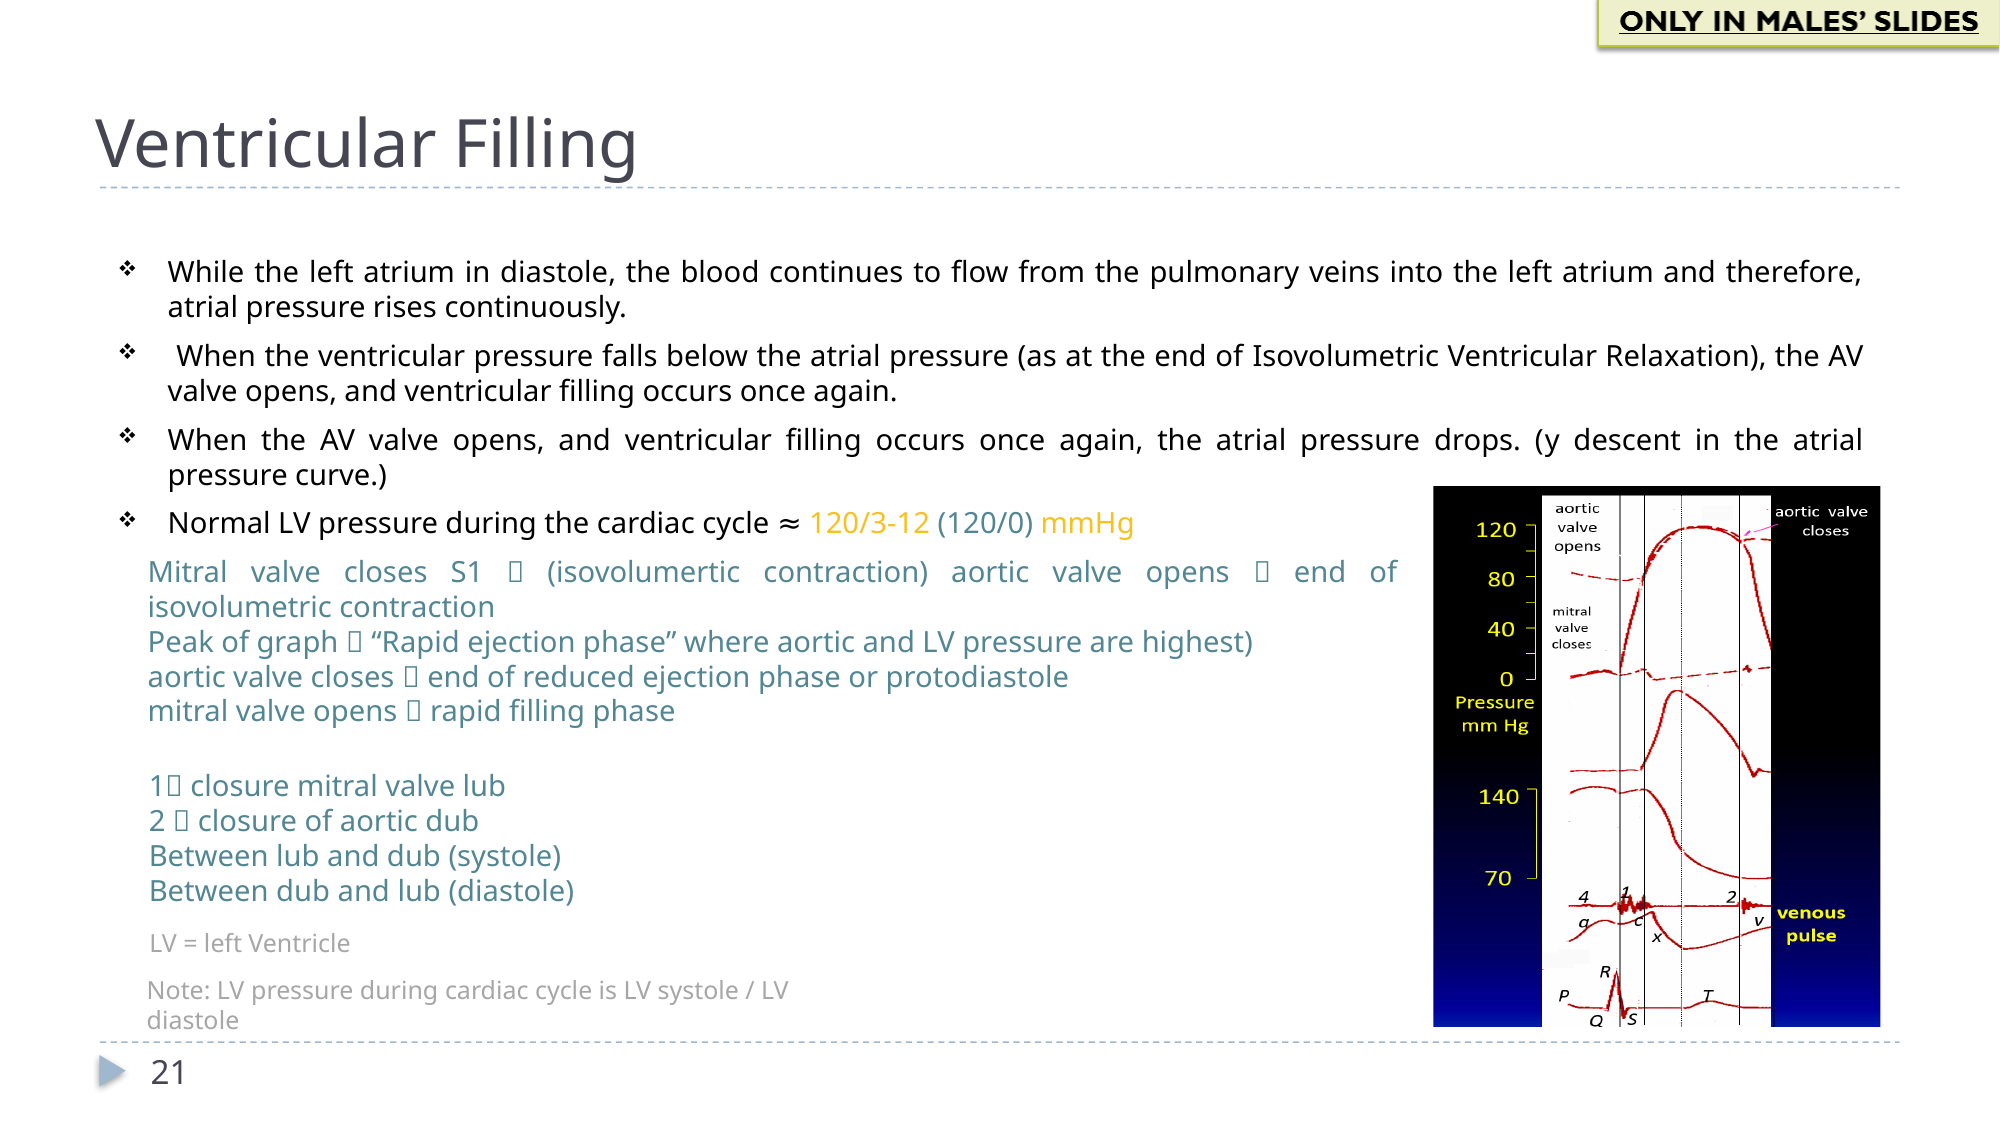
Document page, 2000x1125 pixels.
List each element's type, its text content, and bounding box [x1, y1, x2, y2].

slide_number 21 [133, 1043, 568, 1103]
list While the left atrium in diastole, the blood continues to flow from the pulmonary veins into the left atrium and therefore, atrial pressure rises continuously. When the ventricular pressure falls below the atrial pressure (as at the end of Isovolumetric Ventricular Relaxation), the AV valve opens, and ventricular filling occurs once again. When the AV valve opens, and ventricular filling occurs once again, the atrial pressure drops. (y descent in the atrial pressure curve.) Normal LV pressure during the cardiac cycle ≈ 120/3-12 (120/0) mmHg [101, 244, 1881, 1016]
text_box Note: LV pressure during cardiac cycle is LV systole / LV diastole [131, 967, 865, 1043]
text_box 1 closure mitral valve lub 2  closure of aortic dub Between lub and dub (systole) Between dub and lub (diastole) [133, 759, 611, 915]
picture [1590, 0, 2000, 67]
text_box LV = left Ventricle [134, 919, 867, 965]
title Ventricular Filling [78, 26, 1878, 190]
picture [1432, 486, 1881, 1028]
text_box Mitral valve closes S1  (isovolumertic contraction) aortic valve opens  end of isovolumetric contraction Peak of graph  “Rapid ejection phase” where aortic and LV pressure are highest) aortic valve closes  end of reduced ejection phase or protodiastole mitral valve opens  rapid filling phase [132, 545, 1413, 736]
